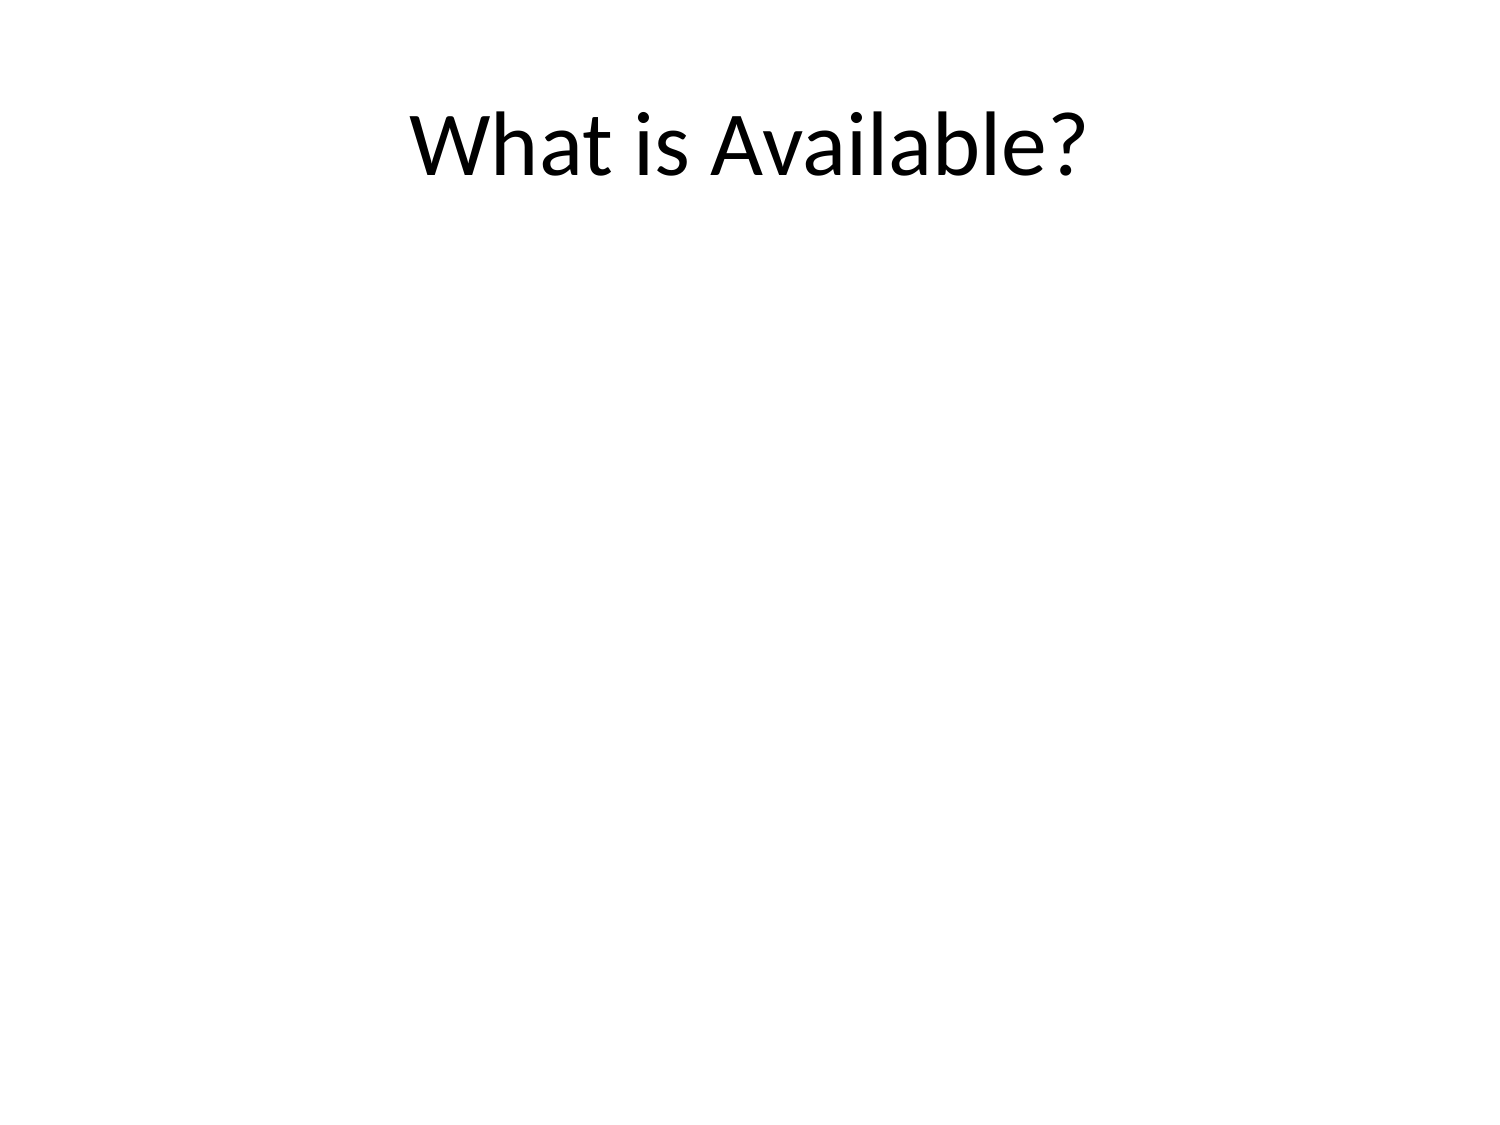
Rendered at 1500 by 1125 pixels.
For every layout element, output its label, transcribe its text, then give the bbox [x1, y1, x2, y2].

title What is Available? [75, 45, 1425, 233]
